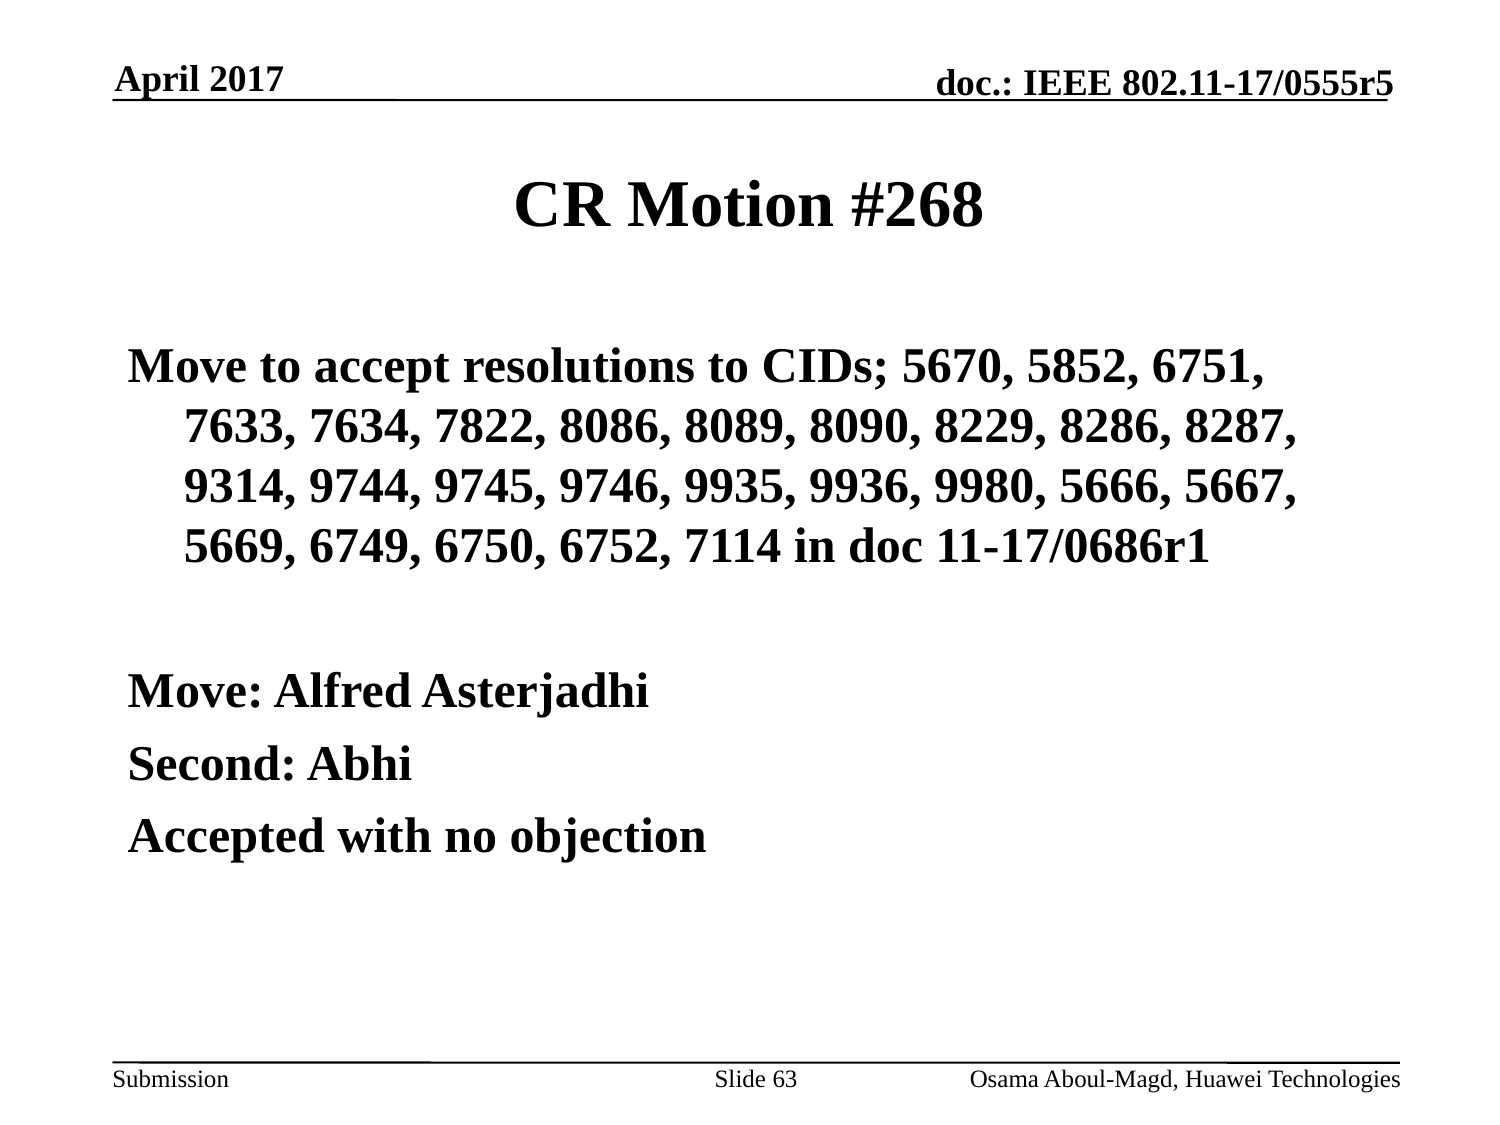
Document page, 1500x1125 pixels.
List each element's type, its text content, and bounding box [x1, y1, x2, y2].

footer Osama Aboul-Magd, Huawei Technologies [878, 1061, 1402, 1093]
slide_number Slide 63 [712, 1061, 800, 1123]
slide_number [114, 54, 423, 100]
title CR Motion #268 [112, 112, 1388, 288]
list Move to accept resolutions to CIDs; 5670, 5852, 6751, 7633, 7634, 7822, 8086, 8089, 8090, 8229, 8286, 8287, 9314, 9744, 9745, 9746, 9935, 9936, 9980, 5666, 5667, 5669, 6749, 6750, 6752, 7114 in doc 11-17/0686r1 Move: Alfred Asterjadhi Second: Abhi Accepted with no objection [112, 324, 1388, 1000]
